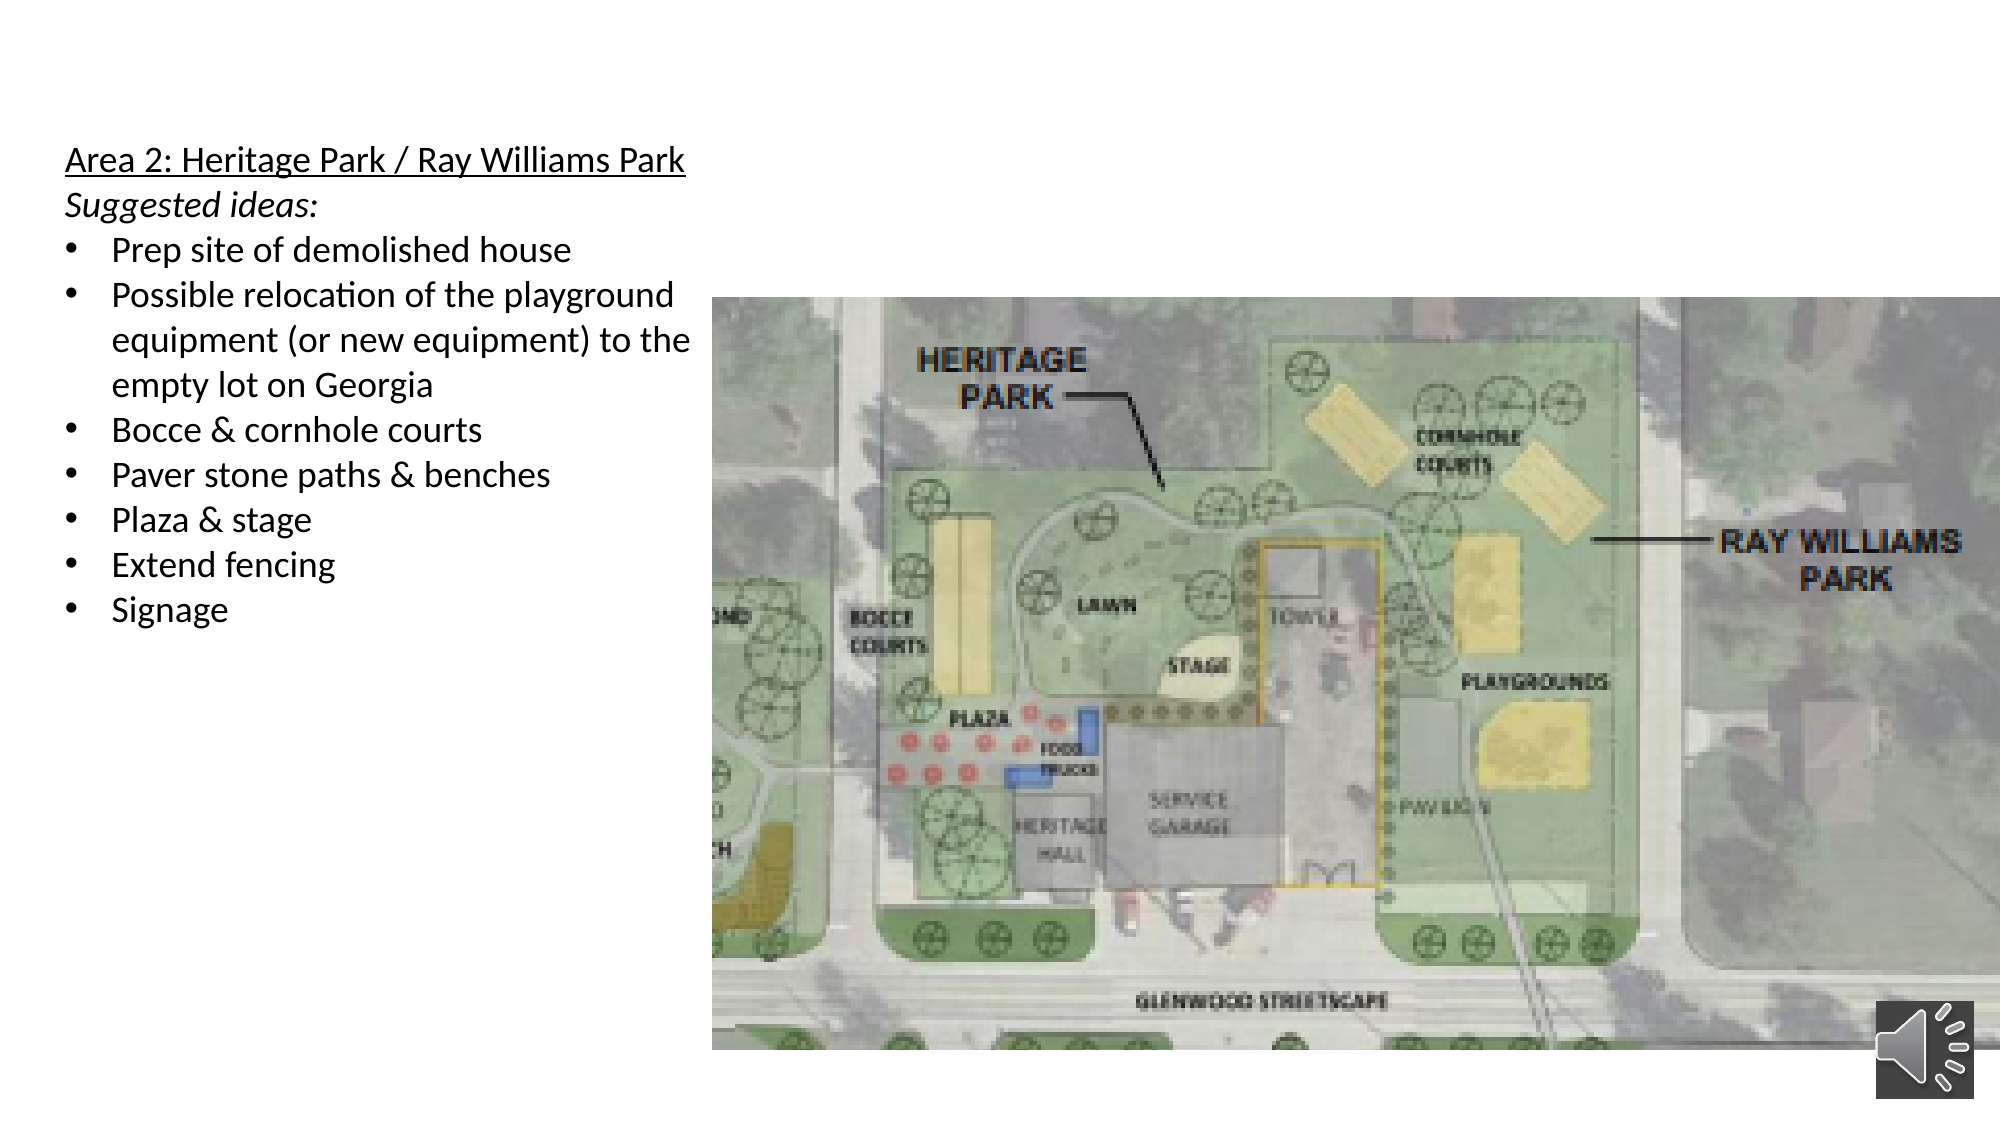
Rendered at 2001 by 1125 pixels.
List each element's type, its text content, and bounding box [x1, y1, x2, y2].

text_box Area 2: Heritage Park / Ray Williams Park Suggested ideas: Prep site of demolished house Possible relocation of the playground equipment (or new equipment) to the empty lot on Georgia Bocce & cornhole courts Paver stone paths & benches Plaza & stage Extend fencing Signage [49, 127, 713, 638]
picture [712, 297, 2000, 1100]
